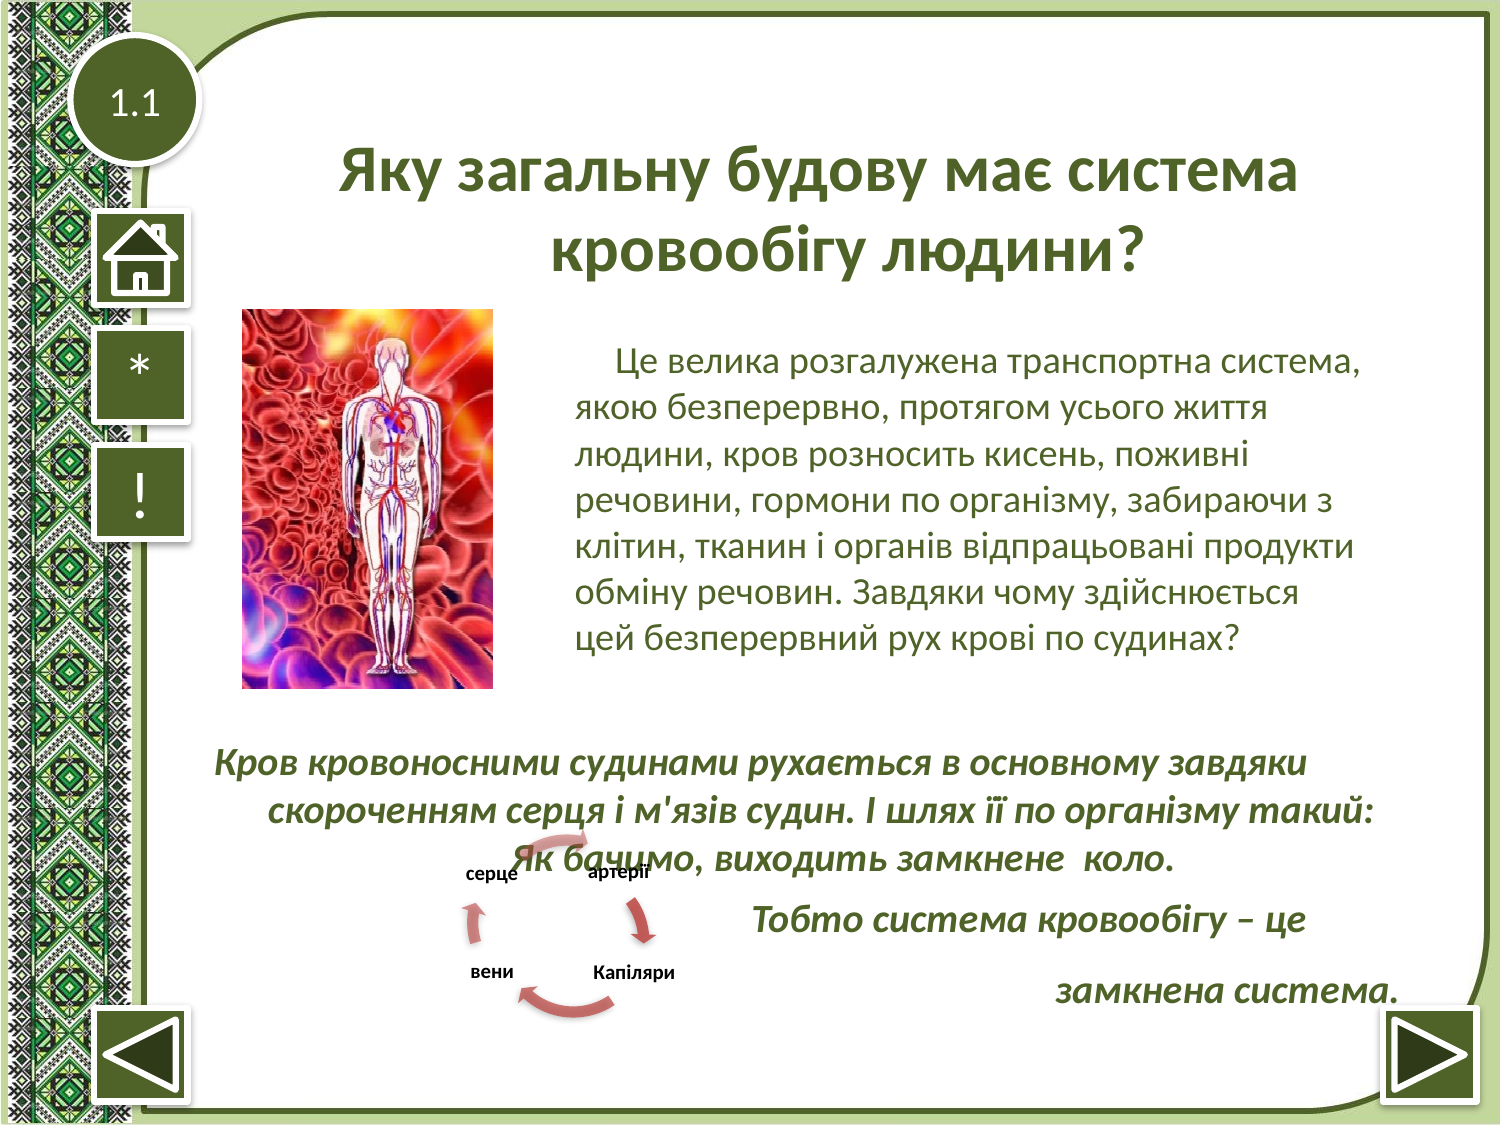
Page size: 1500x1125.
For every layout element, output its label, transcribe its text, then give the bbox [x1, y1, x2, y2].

text_box [91, 208, 191, 308]
picture [0, 0, 1500, 1125]
text_box Кров кровоносними судинами рухається в основному завдяки скороченням серця і м'язів судин. І шлях її по організму такий: Як бачимо, виходить замкнене коло. Тобто система кровообігу – це замкнена система. [199, 727, 1430, 1025]
text_box 1.1 [67, 31, 203, 168]
text_box * [91, 325, 191, 425]
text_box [430, 841, 692, 1005]
text_box Це велика розгалужена транспортна система, якою безперервно, протягом усього життя людини, кров розносить кисень, поживні речовини, гормони по організму, забираючи з клітин, тканин і органів відпрацьовані продукти обміну речовин. Завдяки чому здійснюється цей безперервний рух крові по судинах? [503, 328, 1383, 689]
text_box Яку загальну будову має система кровообігу людини? [199, 117, 1442, 411]
text_box [91, 1005, 191, 1105]
text_box ! [91, 442, 191, 542]
text_box [1380, 1005, 1480, 1105]
